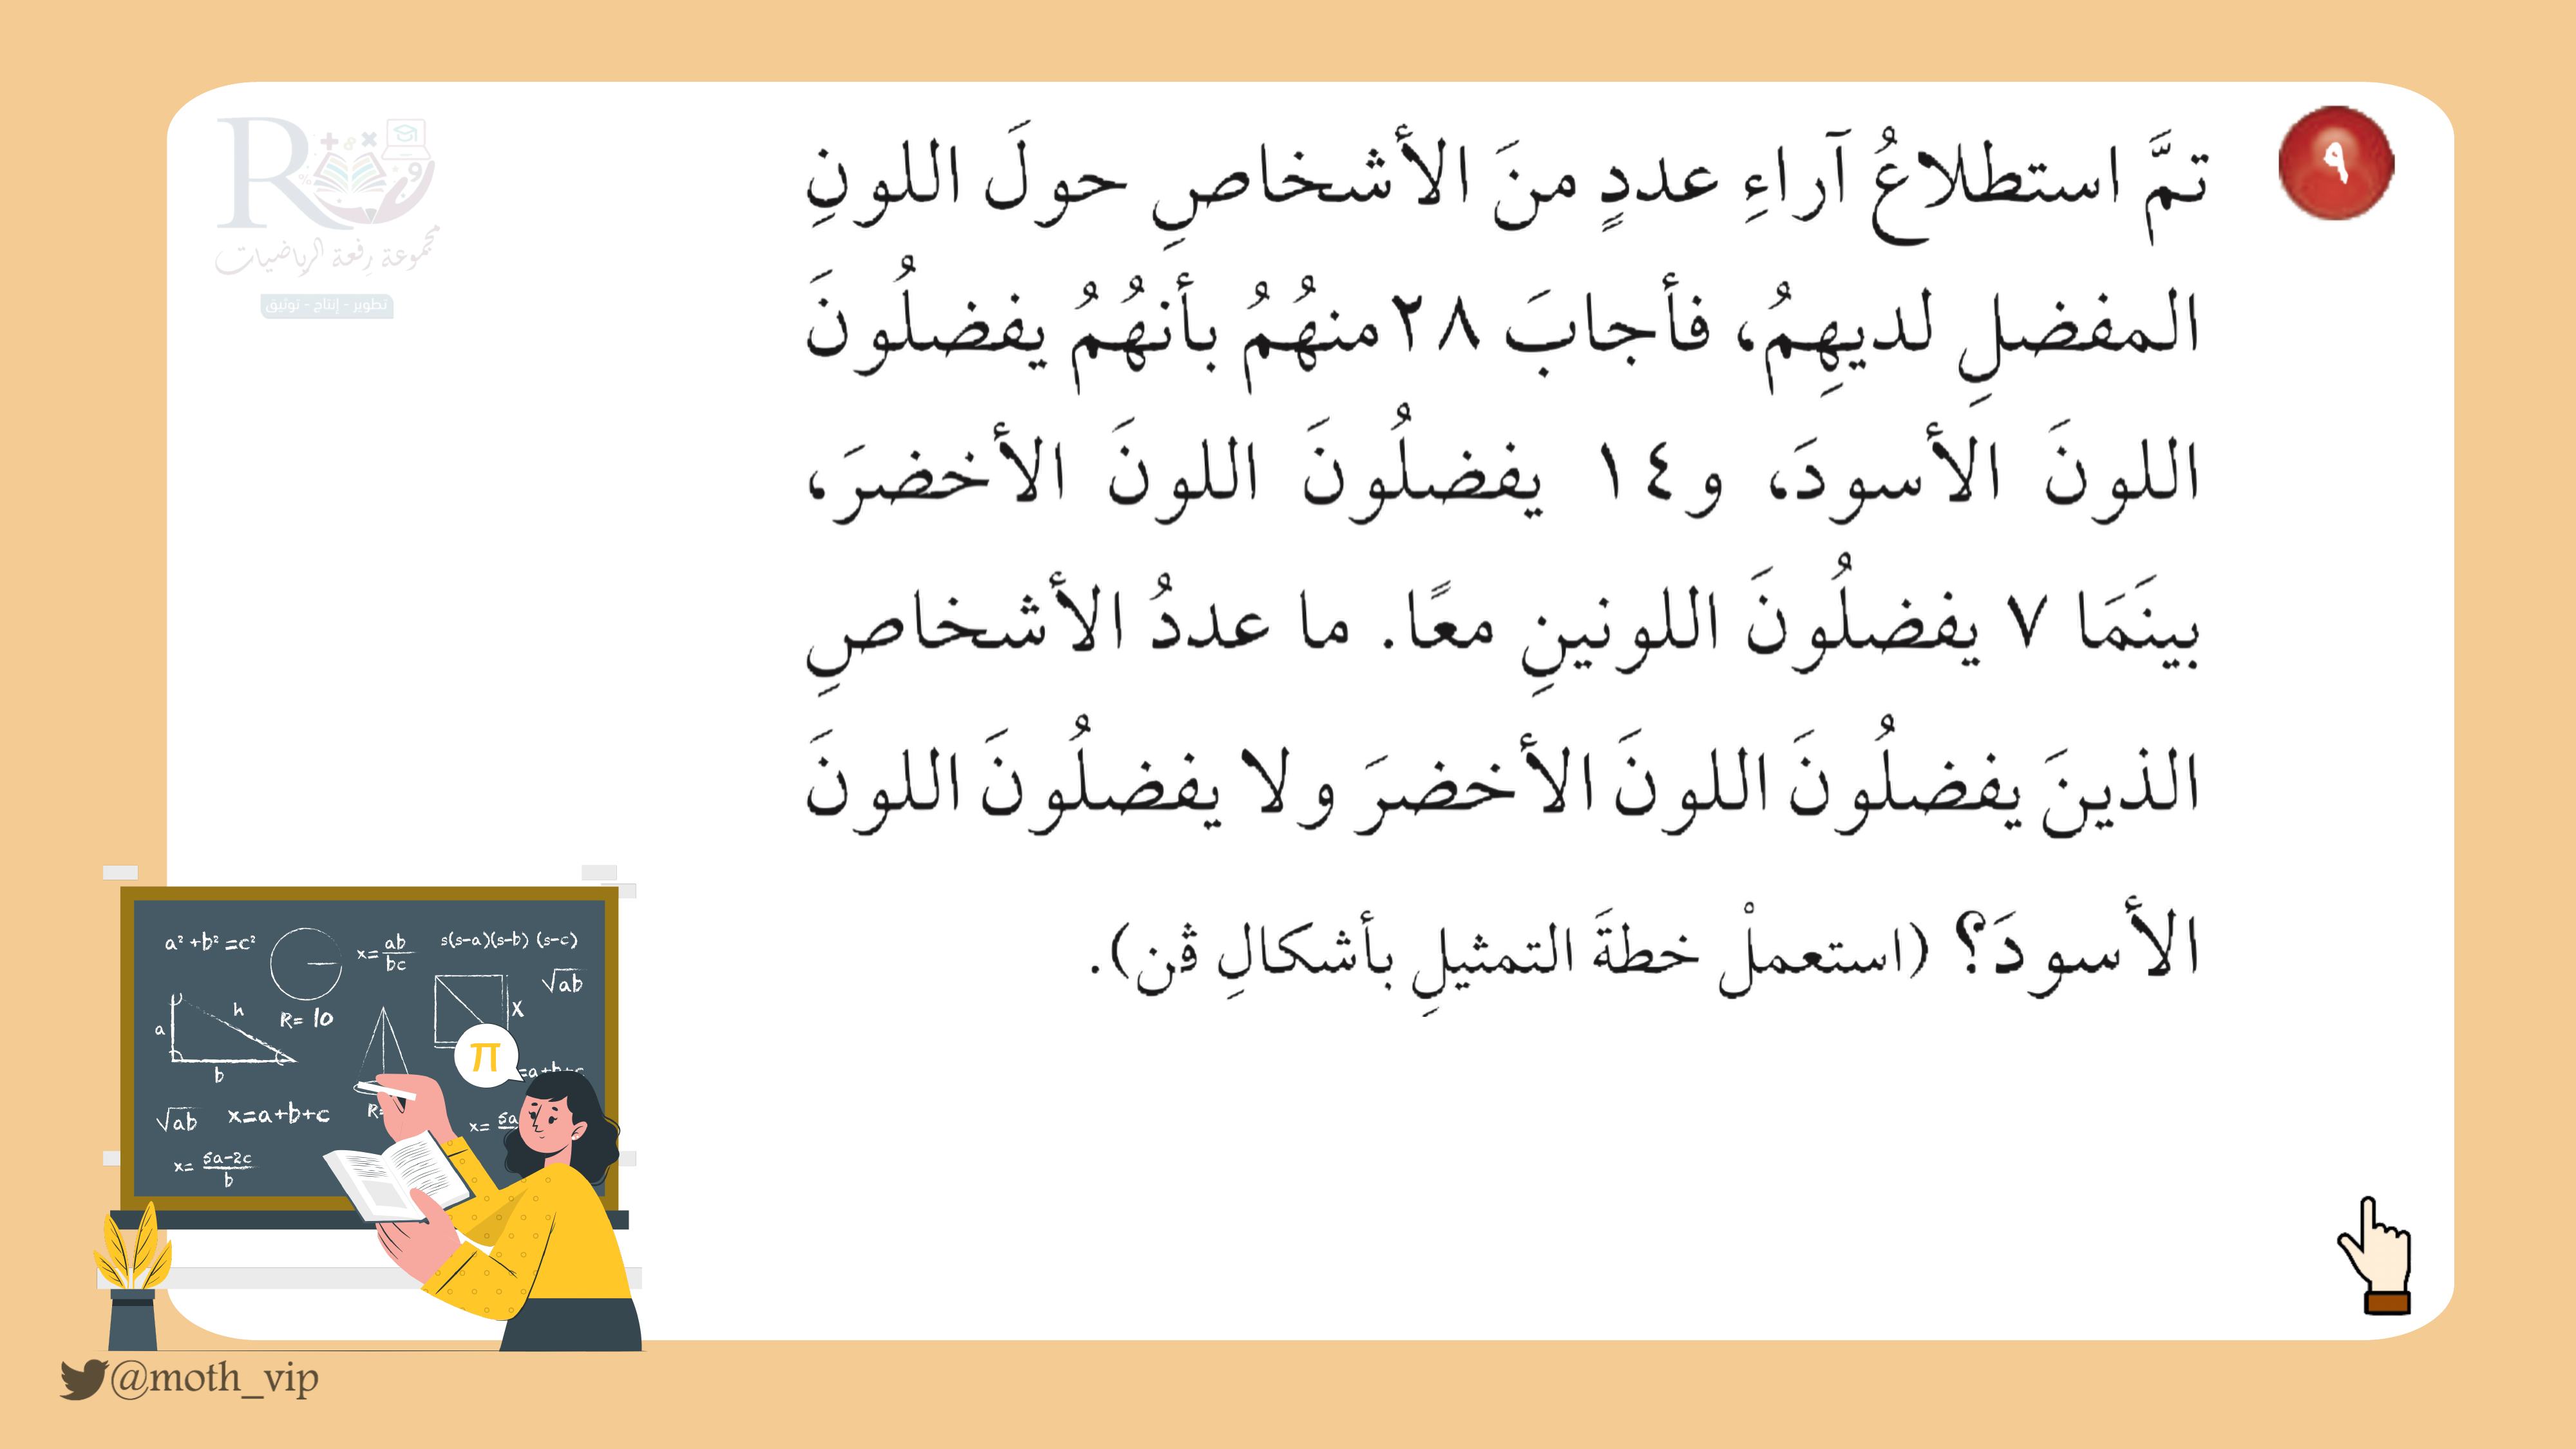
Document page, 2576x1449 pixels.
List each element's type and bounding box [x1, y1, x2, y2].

picture [2315, 1191, 2442, 1318]
picture [43, 60, 2421, 1404]
